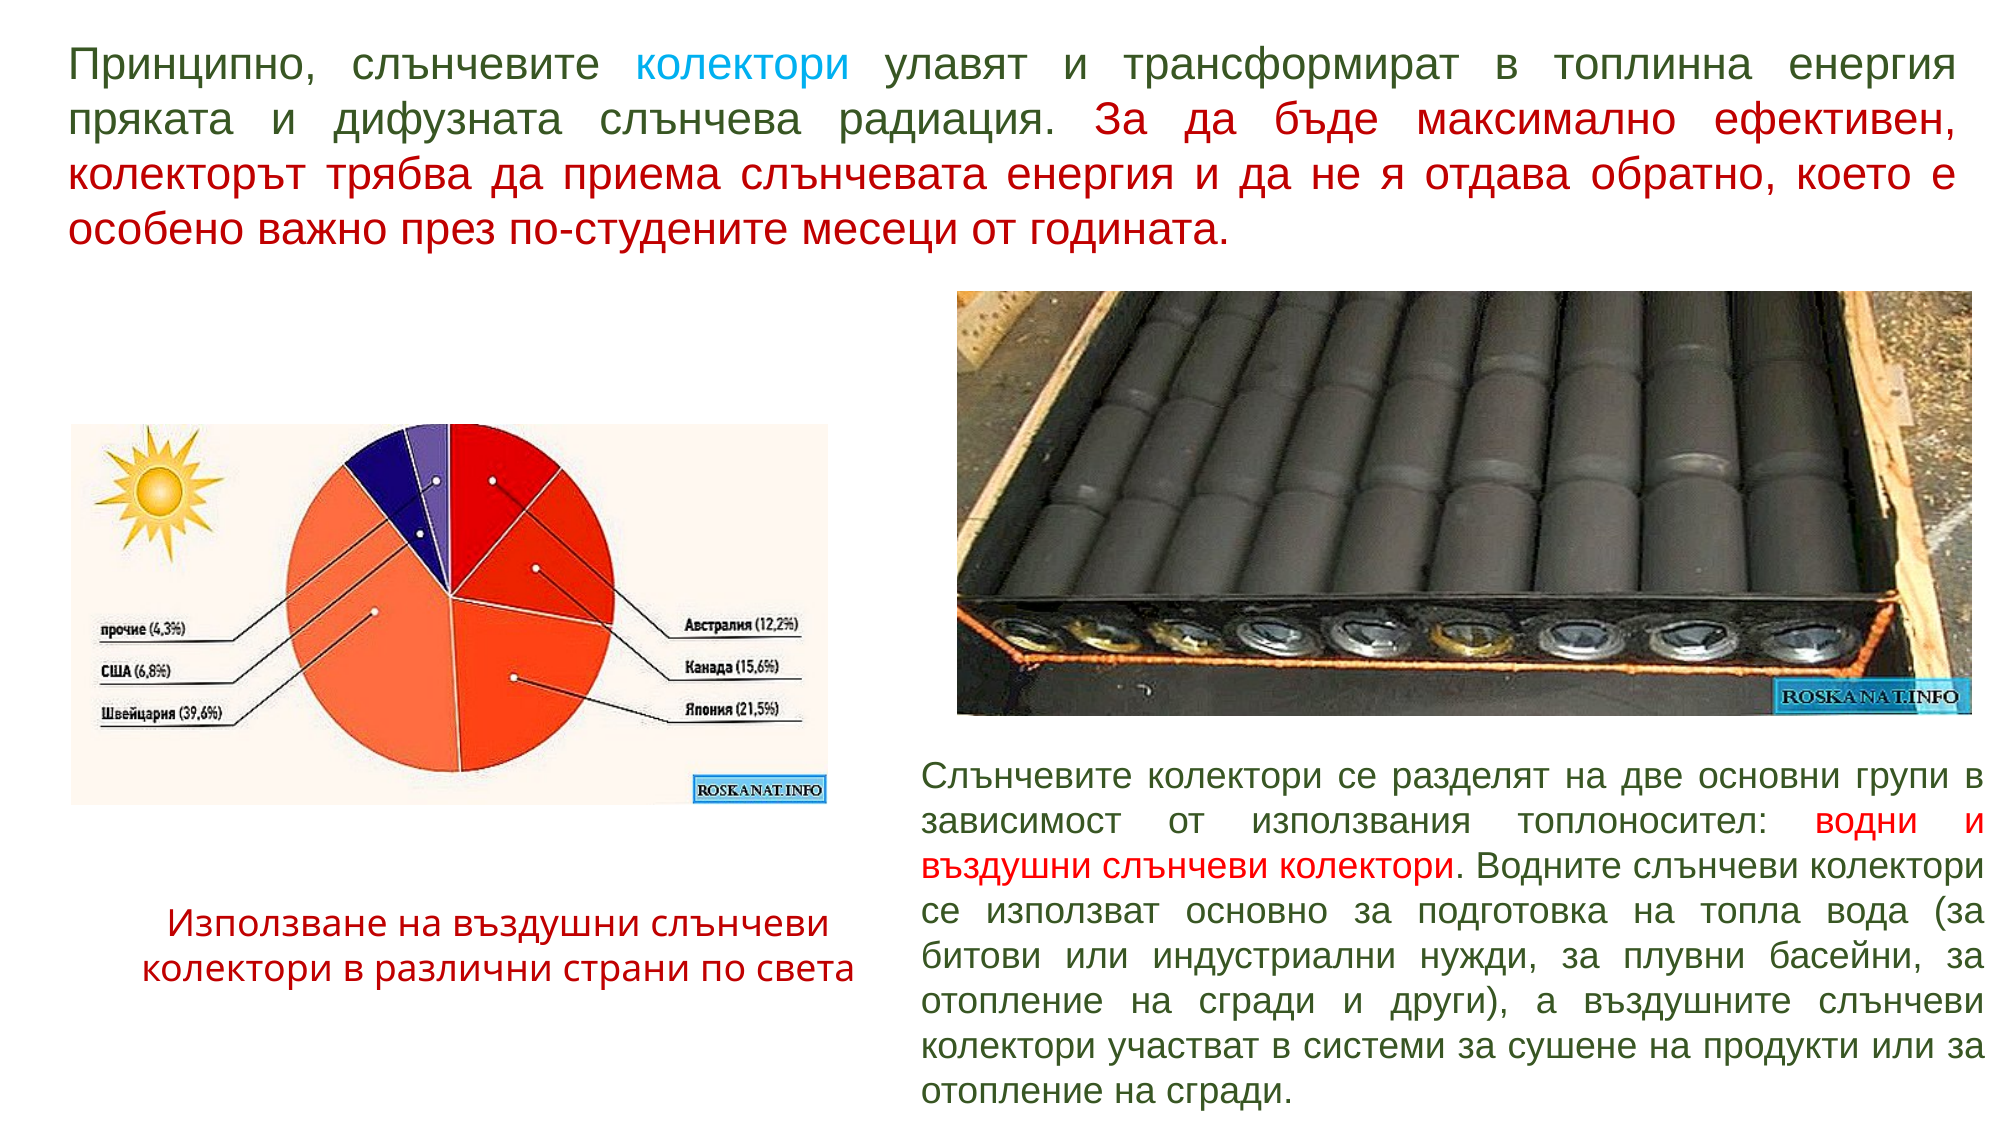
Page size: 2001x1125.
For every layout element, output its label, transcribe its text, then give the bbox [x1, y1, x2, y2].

text_box Принципно, слънчевите колектори улавят и трансформират в топлинна енергия пряката и дифузната слънчева радиация. За да бъде максимално ефективен, колекторът трябва да приема слънчевата енергия и да не я отдава обратно, което е особено важно през по-студените месеци от годината. [53, 26, 1972, 262]
picture [957, 291, 1972, 716]
picture [71, 424, 828, 805]
text_box Използване на въздушни слънчеви колектори в различни страни по света [71, 891, 906, 997]
text_box Слънчевите колектори се разделят на две основни групи в зависимост от използвания топлоносител: водни и въздушни слънчеви колектори. Водните слънчеви колектори се използват основно за подготовка на топла вода (за битови или индустриални нужди, за плувни басейни, за отопление на сгради и други), а въздушните слънчеви колектори участват в системи за сушене на продукти или за отопление на сгради. [906, 743, 2000, 1118]
